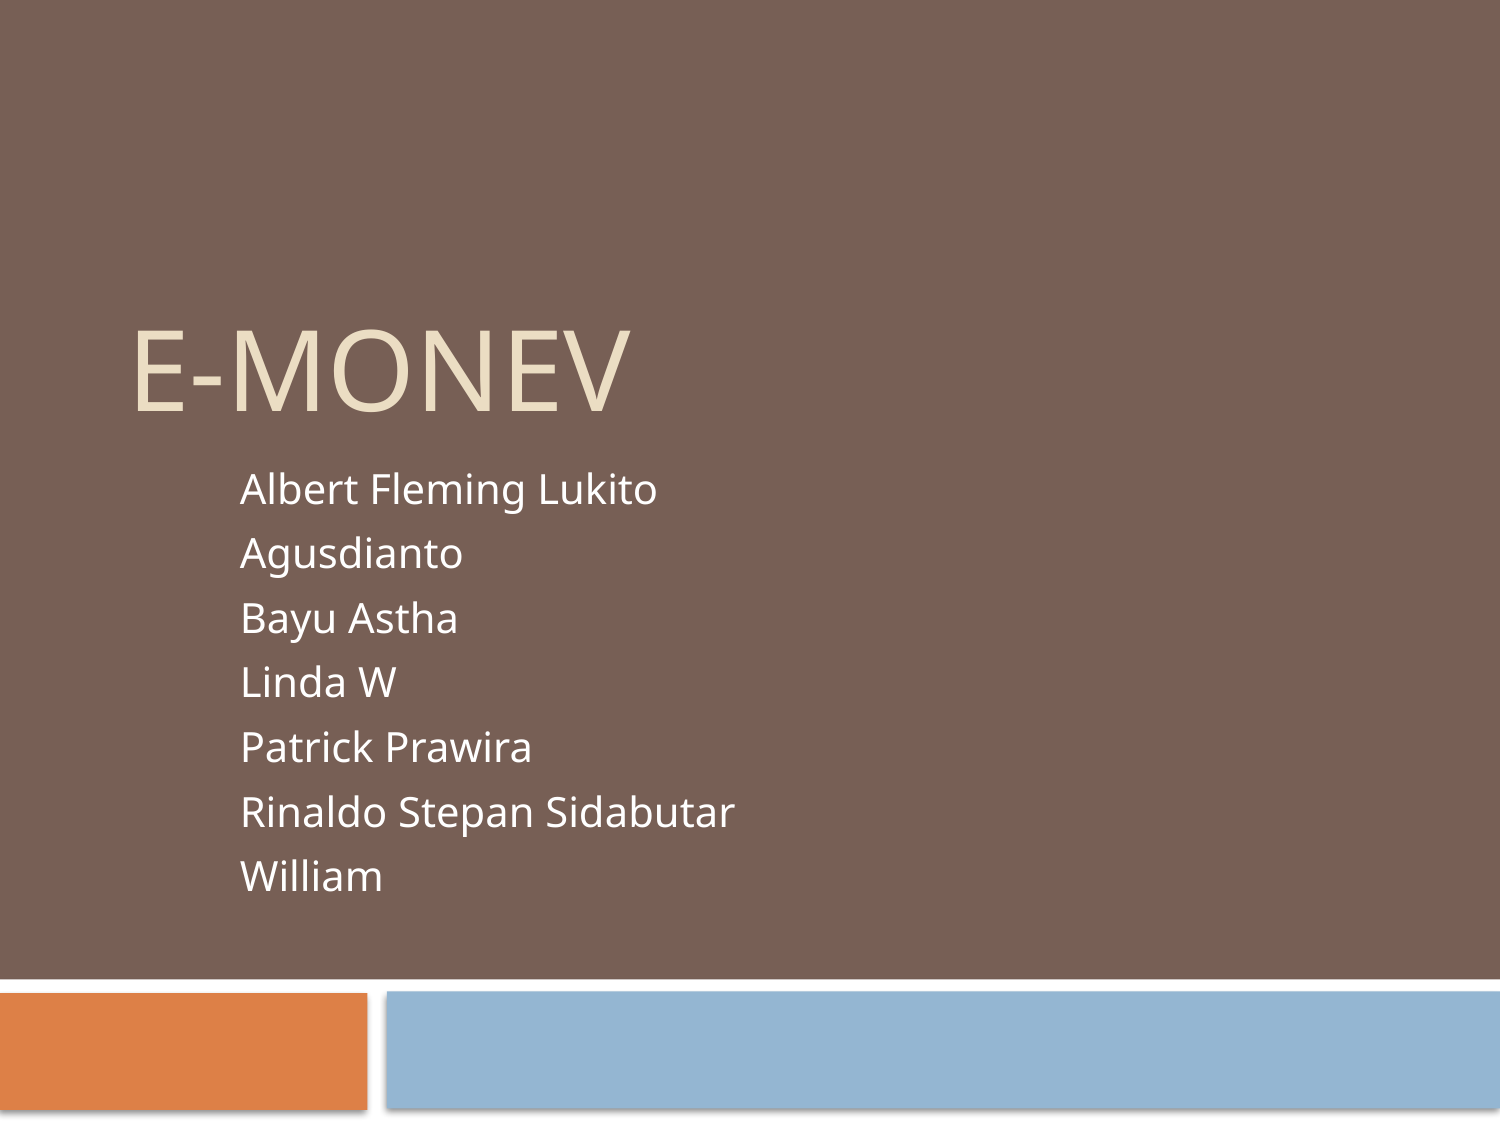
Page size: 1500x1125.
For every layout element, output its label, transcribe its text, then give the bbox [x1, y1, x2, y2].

title E-Monev [112, 200, 1388, 442]
subtitle Albert Fleming Lukito Agusdianto Bayu Astha Linda W Patrick Prawira Rinaldo Stepan Sidabutar William [225, 537, 1275, 825]
